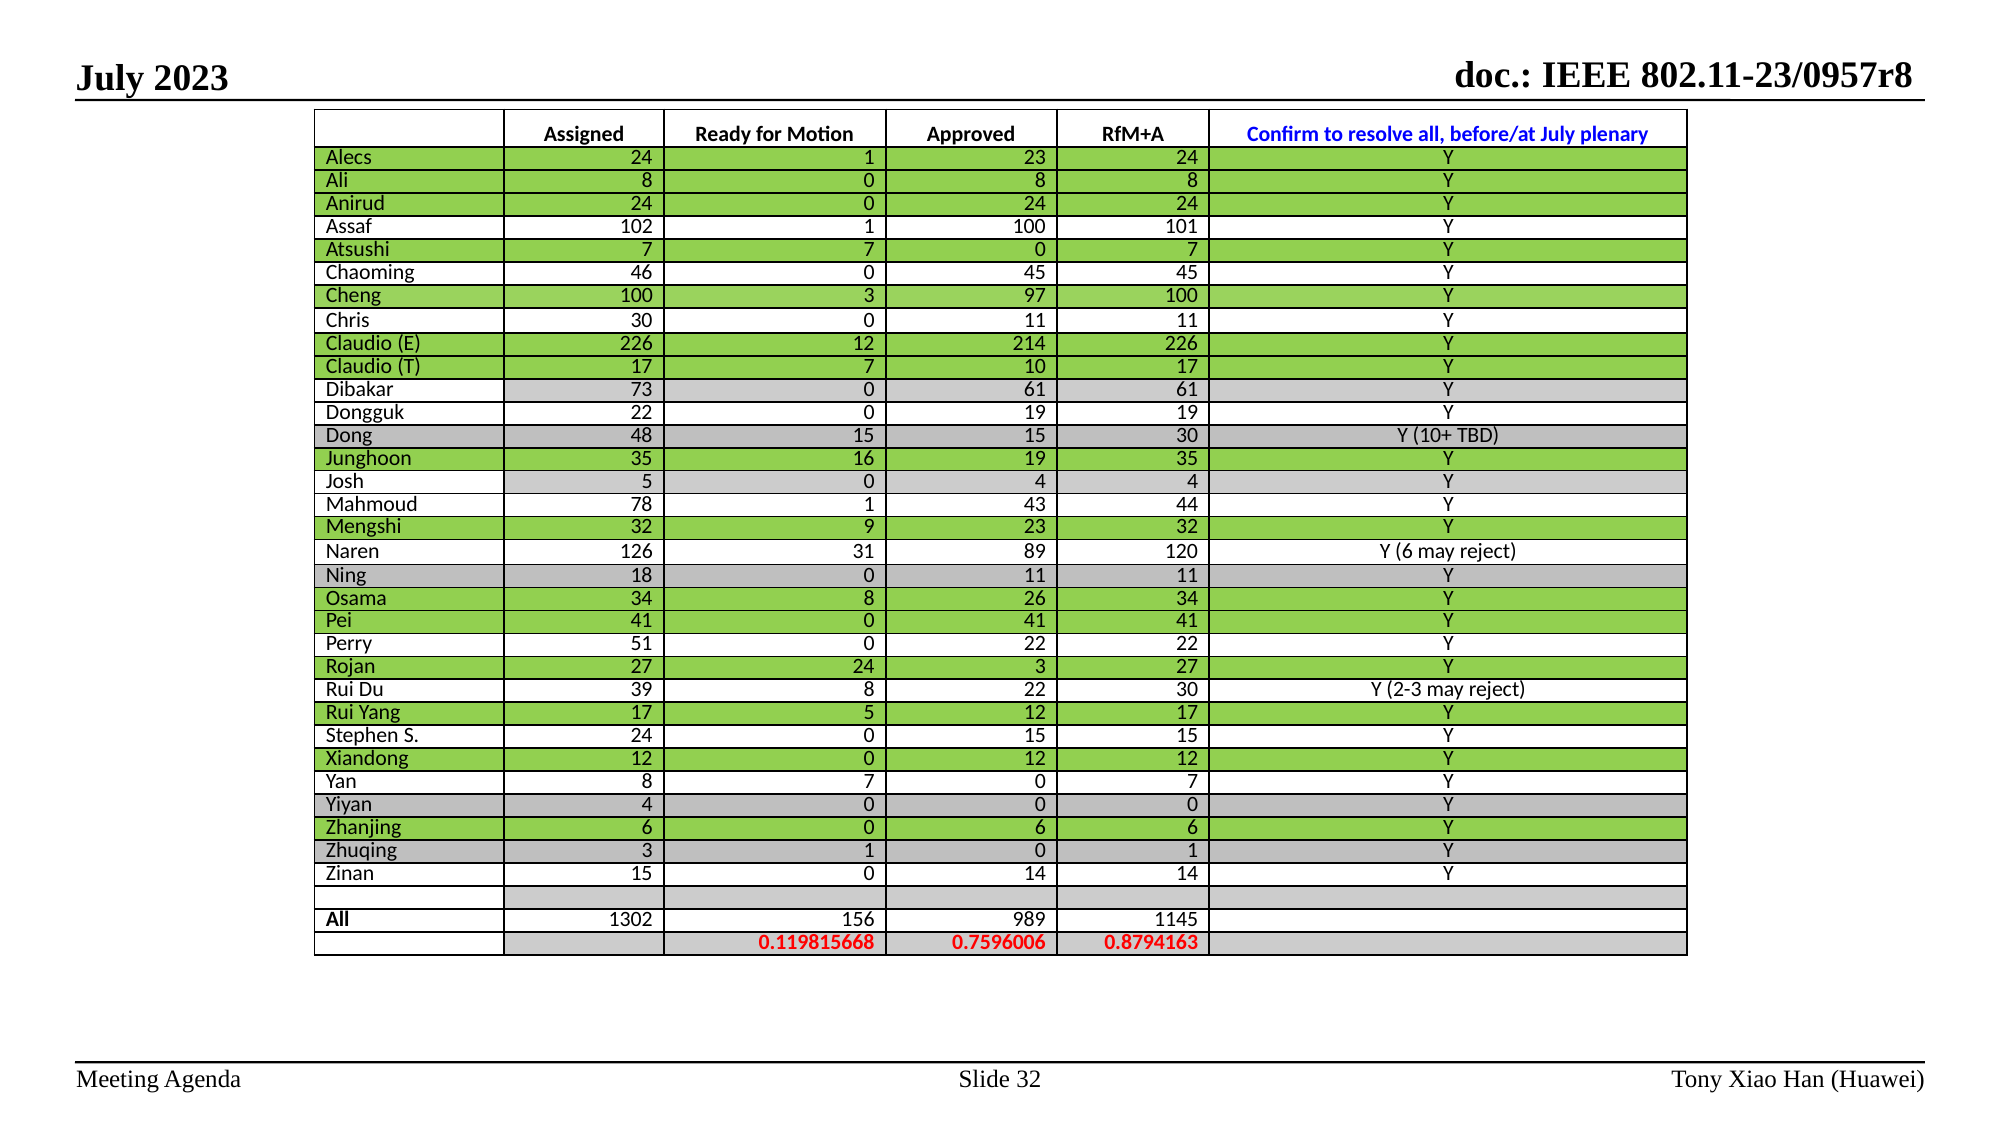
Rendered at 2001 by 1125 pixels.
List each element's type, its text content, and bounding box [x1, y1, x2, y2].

table_cell 1 [1058, 841, 1208, 862]
table_cell Y [1210, 657, 1686, 678]
table_cell 11 [1058, 309, 1208, 332]
table_header Ready for Motion [665, 110, 885, 146]
table_cell 6 [887, 818, 1056, 839]
table_cell 0 [665, 634, 885, 656]
table_cell 46 [505, 263, 663, 284]
table_cell Y [1210, 380, 1686, 401]
table_cell 35 [505, 449, 663, 470]
table_cell [665, 887, 885, 908]
table_cell 17 [505, 357, 663, 378]
table_cell 23 [887, 148, 1056, 169]
table_cell All [315, 910, 503, 931]
table_cell 0.119815668 [665, 933, 885, 954]
table_cell Y [1210, 772, 1686, 793]
table_cell 8 [665, 680, 885, 701]
table_cell 0 [665, 749, 885, 770]
table_cell 1 [665, 494, 885, 516]
table_cell 0 [665, 380, 885, 401]
table_cell 17 [1058, 357, 1208, 378]
table_cell 4 [505, 795, 663, 816]
table_cell Y [1210, 217, 1686, 238]
table_cell Dong [315, 426, 503, 447]
table_cell Y [1210, 611, 1686, 633]
table_cell Y [1210, 818, 1686, 839]
table_cell 0 [665, 795, 885, 816]
table_cell 7 [665, 772, 885, 793]
table_header RfM+A [1058, 110, 1208, 146]
table_cell 45 [887, 263, 1056, 284]
table_cell 101 [1058, 217, 1208, 238]
table_cell 0 [887, 240, 1056, 261]
table_cell 19 [1058, 403, 1208, 424]
table_cell 15 [665, 426, 885, 447]
table_cell Y [1210, 588, 1686, 610]
table_cell Pei [315, 611, 503, 633]
table_cell 3 [887, 657, 1056, 678]
table_cell 11 [887, 565, 1056, 587]
table_cell 4 [887, 471, 1056, 493]
table_cell 41 [887, 611, 1056, 633]
table_cell 1145 [1058, 910, 1208, 931]
table_cell 15 [887, 726, 1056, 747]
table_cell Rui Yang [315, 703, 503, 724]
table_cell 0 [665, 611, 885, 633]
table_cell 989 [887, 910, 1056, 931]
table_cell 0 [665, 471, 885, 493]
table_cell Y [1210, 841, 1686, 862]
table_cell 24 [665, 657, 885, 678]
table_cell Xiandong [315, 749, 503, 770]
table_cell 0 [665, 263, 885, 284]
table_cell 41 [505, 611, 663, 633]
table_cell Y [1210, 703, 1686, 724]
table_cell 100 [887, 217, 1056, 238]
table_cell Yan [315, 772, 503, 793]
table_cell 12 [887, 749, 1056, 770]
table_cell 17 [1058, 703, 1208, 724]
table_cell 120 [1058, 540, 1208, 564]
table_cell 7 [665, 357, 885, 378]
table_cell 15 [1058, 726, 1208, 747]
table_cell 14 [1058, 864, 1208, 885]
table_cell Ning [315, 565, 503, 587]
table_cell 1302 [505, 910, 663, 931]
table_cell Y [1210, 309, 1686, 332]
table_cell 44 [1058, 494, 1208, 516]
table_header [315, 110, 503, 146]
table_cell 3 [505, 841, 663, 862]
table_cell [315, 933, 503, 954]
table_cell 48 [505, 426, 663, 447]
table_cell 61 [887, 380, 1056, 401]
table_cell 3 [665, 286, 885, 307]
table_cell 61 [1058, 380, 1208, 401]
table_cell 0 [665, 194, 885, 215]
table_cell 12 [665, 334, 885, 355]
table_cell 100 [1058, 286, 1208, 307]
table_cell Y [1210, 171, 1686, 192]
table_cell 22 [887, 634, 1056, 656]
table_cell Stephen S. [315, 726, 503, 747]
table_cell 0 [665, 309, 885, 332]
table_cell Atsushi [315, 240, 503, 261]
table_cell 31 [665, 540, 885, 564]
table_cell [505, 887, 663, 908]
table_cell 0 [665, 864, 885, 885]
table_cell 0.8794163 [1058, 933, 1208, 954]
table_cell 22 [1058, 634, 1208, 656]
table_cell 10 [887, 357, 1056, 378]
table_cell 6 [505, 818, 663, 839]
table_cell Chris [315, 309, 503, 332]
table_cell 97 [887, 286, 1056, 307]
table_cell Josh [315, 471, 503, 493]
table_cell 30 [1058, 680, 1208, 701]
table_cell 6 [1058, 818, 1208, 839]
table_cell 0 [665, 565, 885, 587]
table_cell 1 [665, 148, 885, 169]
table_cell Y [1210, 403, 1686, 424]
table_cell Y [1210, 263, 1686, 284]
table_cell 1 [665, 841, 885, 862]
table_cell Y [1210, 795, 1686, 816]
table_cell 43 [887, 494, 1056, 516]
table_cell 14 [887, 864, 1056, 885]
table_cell 0 [665, 403, 885, 424]
table_cell 12 [505, 749, 663, 770]
table_cell 11 [1058, 565, 1208, 587]
table_cell Y [1210, 194, 1686, 215]
table_cell 22 [505, 403, 663, 424]
table_cell 34 [1058, 588, 1208, 610]
table_cell 12 [1058, 749, 1208, 770]
table_cell 30 [1058, 426, 1208, 447]
table_cell 16 [665, 449, 885, 470]
table_cell 226 [1058, 334, 1208, 355]
table_header Approved [887, 110, 1056, 146]
table_cell 23 [887, 517, 1056, 539]
table_cell Y (6 may reject) [1210, 540, 1686, 564]
table_cell Y [1210, 494, 1686, 516]
table_cell Y [1210, 565, 1686, 587]
table_cell 24 [505, 148, 663, 169]
table_cell Zinan [315, 864, 503, 885]
table_cell Y [1210, 334, 1686, 355]
table_cell 0 [1058, 795, 1208, 816]
table_cell 100 [505, 286, 663, 307]
table_cell [315, 887, 503, 908]
table_cell Y [1210, 357, 1686, 378]
table_cell 15 [887, 426, 1056, 447]
table_cell Assaf [315, 217, 503, 238]
table_cell Chaoming [315, 263, 503, 284]
table_cell Y [1210, 864, 1686, 885]
table_cell 19 [887, 449, 1056, 470]
table_cell Y [1210, 749, 1686, 770]
table_cell 0 [887, 795, 1056, 816]
table_cell [1210, 887, 1686, 908]
table_cell 12 [887, 703, 1056, 724]
table_cell 35 [1058, 449, 1208, 470]
table_header Assigned [505, 110, 663, 146]
table_cell [1210, 933, 1686, 954]
table_cell 126 [505, 540, 663, 564]
table_cell [887, 887, 1056, 908]
table_cell 15 [505, 864, 663, 885]
table_cell Y (2-3 may reject) [1210, 680, 1686, 701]
table_cell 24 [1058, 148, 1208, 169]
table_cell 7 [665, 240, 885, 261]
table_cell Y [1210, 471, 1686, 493]
table_cell Anirud [315, 194, 503, 215]
table_cell 22 [887, 680, 1056, 701]
table_cell 27 [505, 657, 663, 678]
table_cell Claudio (T) [315, 357, 503, 378]
table_cell Y [1210, 449, 1686, 470]
table_cell 32 [1058, 517, 1208, 539]
table_cell 32 [505, 517, 663, 539]
table_cell Y (10+ TBD) [1210, 426, 1686, 447]
table_cell Cheng [315, 286, 503, 307]
table_cell Claudio (E) [315, 334, 503, 355]
table_cell 226 [505, 334, 663, 355]
table_cell 8 [505, 171, 663, 192]
table_cell 11 [887, 309, 1056, 332]
table_cell 51 [505, 634, 663, 656]
table_cell 4 [1058, 471, 1208, 493]
table_cell Rui Du [315, 680, 503, 701]
table_cell 156 [665, 910, 885, 931]
table_cell 8 [505, 772, 663, 793]
table_cell 7 [505, 240, 663, 261]
table_cell Zhanjing [315, 818, 503, 839]
table_cell 26 [887, 588, 1056, 610]
table_cell Perry [315, 634, 503, 656]
table_cell 214 [887, 334, 1056, 355]
table_cell 0.7596006 [887, 933, 1056, 954]
table_cell 24 [505, 194, 663, 215]
table_cell Yiyan [315, 795, 503, 816]
table_cell 89 [887, 540, 1056, 564]
table_cell 9 [665, 517, 885, 539]
table_cell Rojan [315, 657, 503, 678]
table_cell Dibakar [315, 380, 503, 401]
table_cell 0 [665, 171, 885, 192]
table_cell 24 [1058, 194, 1208, 215]
table_cell Alecs [315, 148, 503, 169]
table_cell 39 [505, 680, 663, 701]
table_cell 0 [665, 726, 885, 747]
table_cell Y [1210, 148, 1686, 169]
table_cell 45 [1058, 263, 1208, 284]
table_cell 41 [1058, 611, 1208, 633]
table_cell Y [1210, 517, 1686, 539]
table_cell 8 [665, 588, 885, 610]
table_cell 30 [505, 309, 663, 332]
table_cell 8 [887, 171, 1056, 192]
table_cell Naren [315, 540, 503, 564]
table_cell Y [1210, 726, 1686, 747]
table_cell Mahmoud [315, 494, 503, 516]
table_cell 17 [505, 703, 663, 724]
table_cell 24 [887, 194, 1056, 215]
table_cell 34 [505, 588, 663, 610]
table_cell [505, 933, 663, 954]
table_cell Y [1210, 240, 1686, 261]
table_cell Y [1210, 286, 1686, 307]
table_cell 0 [665, 818, 885, 839]
table_cell 5 [505, 471, 663, 493]
table_cell 8 [1058, 171, 1208, 192]
table_cell Zhuqing [315, 841, 503, 862]
table_cell 18 [505, 565, 663, 587]
table_cell 0 [887, 772, 1056, 793]
table_cell Dongguk [315, 403, 503, 424]
table_cell 24 [505, 726, 663, 747]
table_cell 0 [887, 841, 1056, 862]
table_cell Ali [315, 171, 503, 192]
table_cell [1210, 910, 1686, 931]
table_cell Mengshi [315, 517, 503, 539]
table_cell Junghoon [315, 449, 503, 470]
table_cell 5 [665, 703, 885, 724]
table_cell 1 [665, 217, 885, 238]
table_cell 19 [887, 403, 1056, 424]
table_cell [1058, 887, 1208, 908]
table_cell 73 [505, 380, 663, 401]
table_cell Osama [315, 588, 503, 610]
table_cell 27 [1058, 657, 1208, 678]
table_cell 78 [505, 494, 663, 516]
table_cell Y [1210, 634, 1686, 656]
table_header Confirm to resolve all, before/at July plenary [1210, 110, 1686, 146]
table_cell 102 [505, 217, 663, 238]
table_cell 7 [1058, 240, 1208, 261]
table_cell 7 [1058, 772, 1208, 793]
